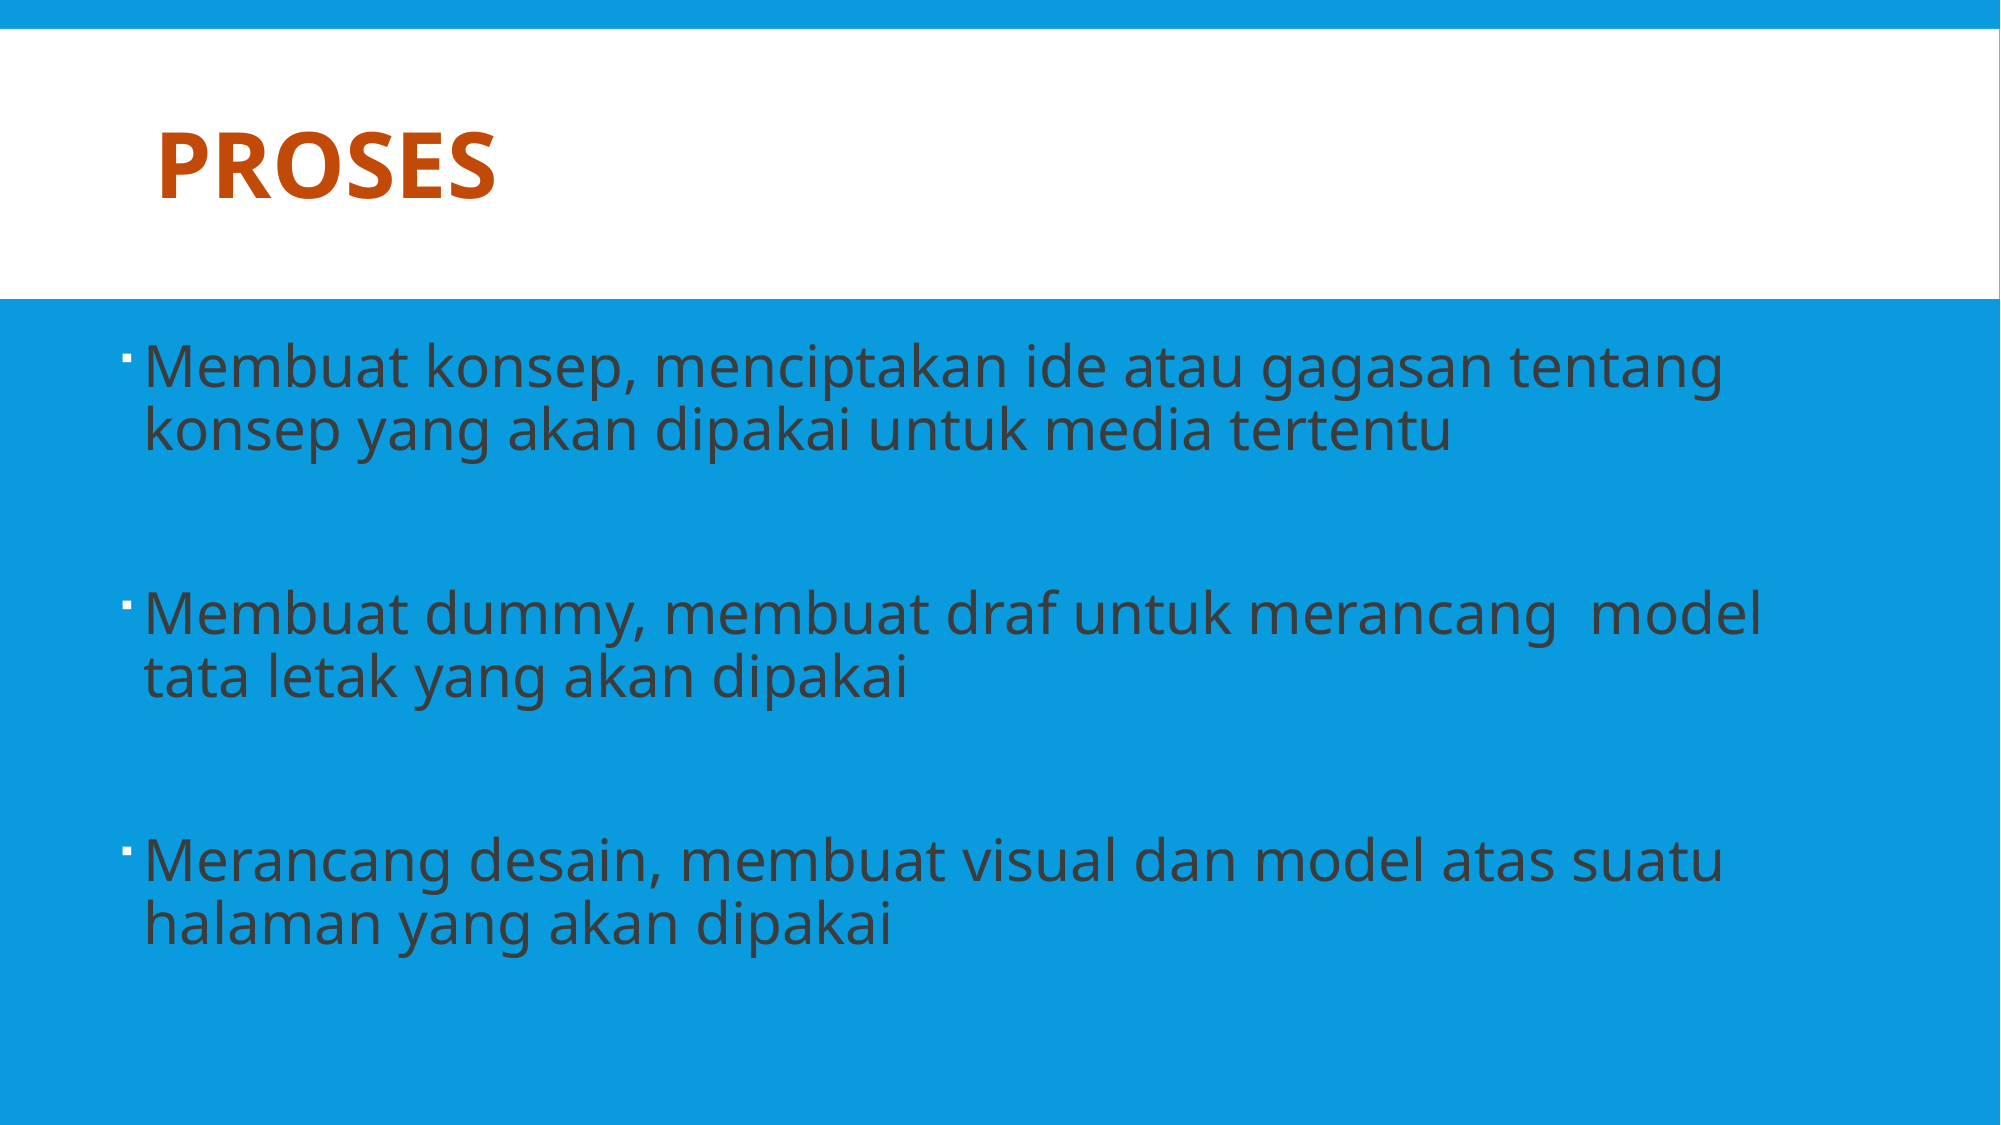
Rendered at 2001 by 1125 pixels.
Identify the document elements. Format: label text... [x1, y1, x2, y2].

list Membuat konsep, menciptakan ide atau gagasan tentang konsep yang akan dipakai untuk media tertentu Membuat dummy, membuat draf untuk merancang model tata letak yang akan dipakai Merancang desain, membuat visual dan model atas suatu halaman yang akan dipakai [98, 329, 1803, 1068]
title proses [139, 46, 1803, 295]
